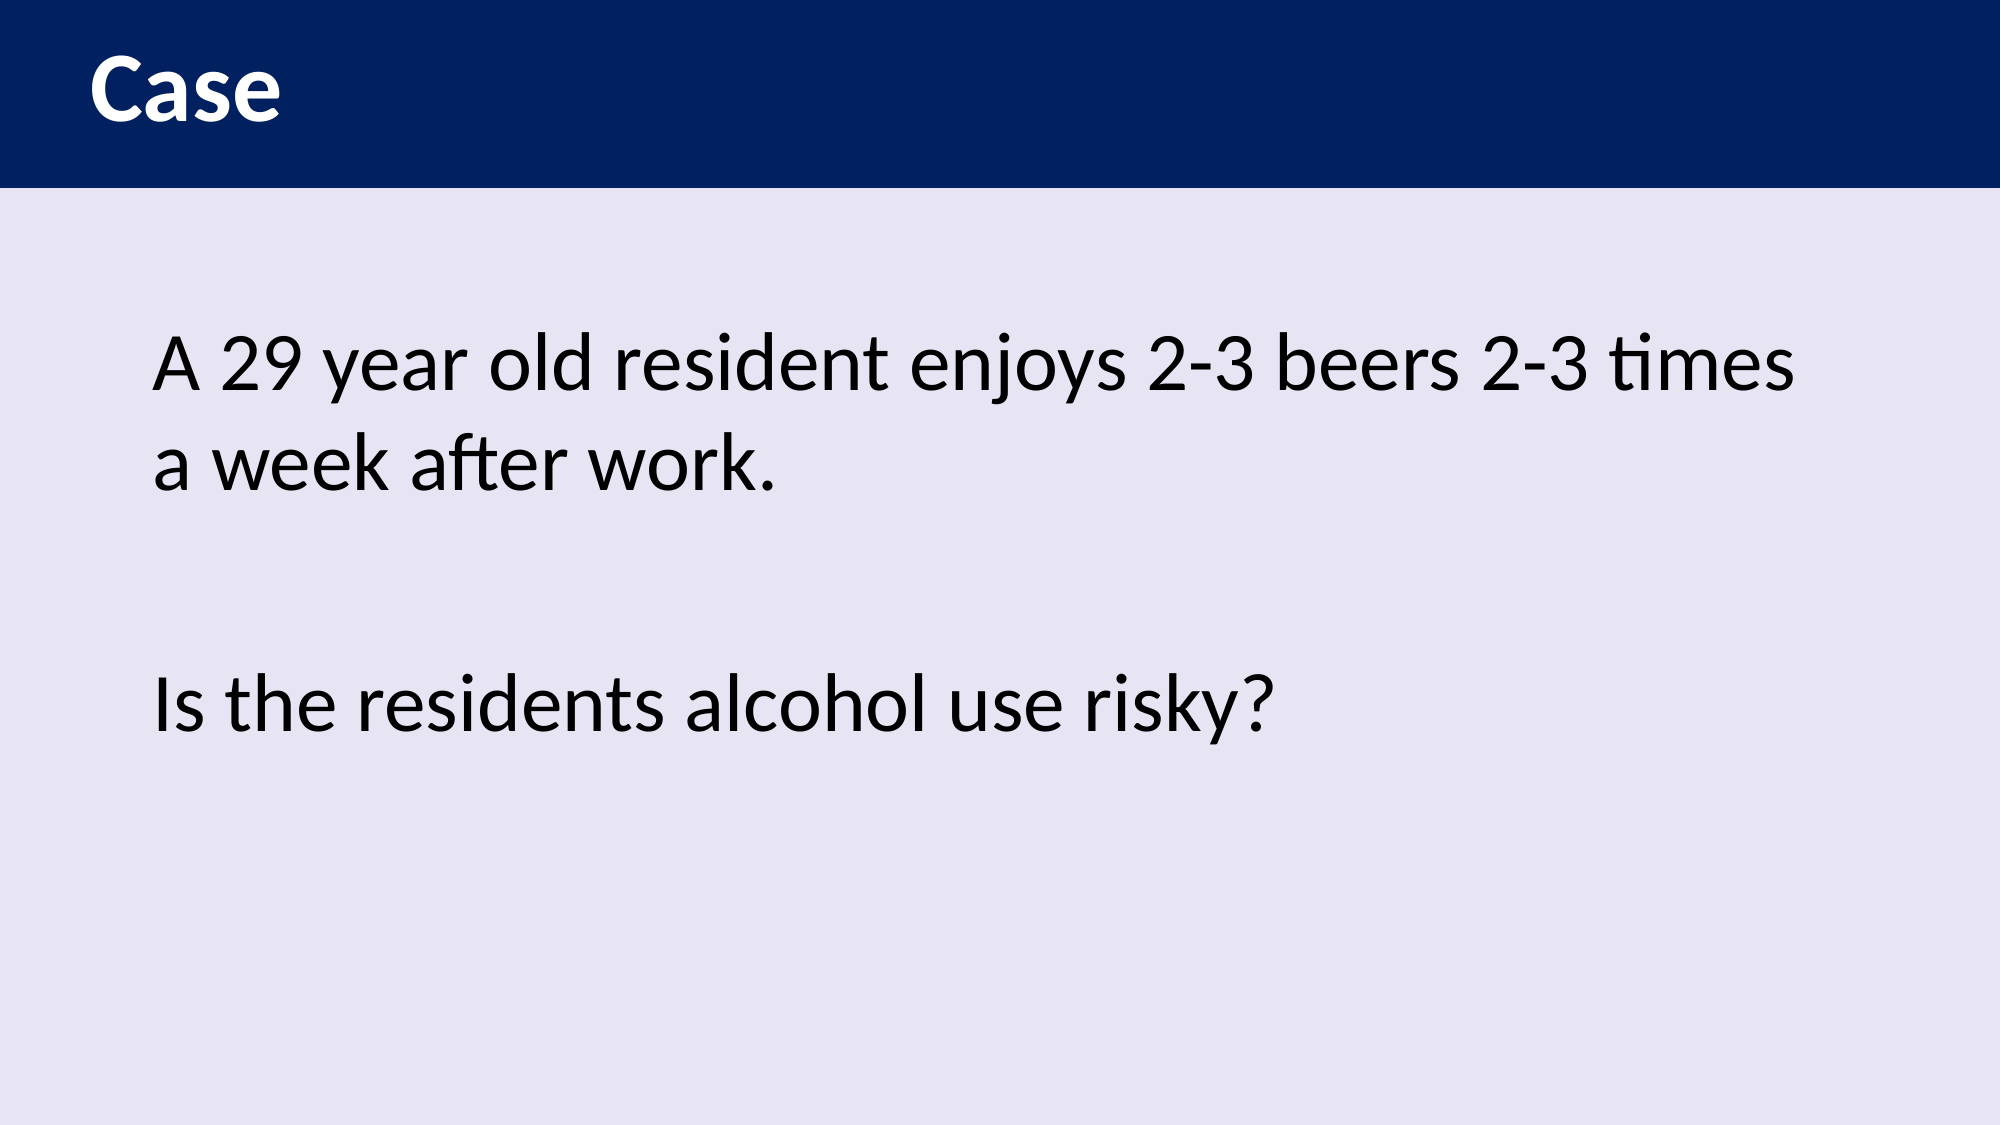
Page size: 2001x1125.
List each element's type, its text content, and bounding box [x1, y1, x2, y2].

title Case [0, 0, 2000, 188]
list A 29 year old resident enjoys 2-3 beers 2-3 times a week after work. Is the residents alcohol use risky? [137, 299, 1863, 1014]
